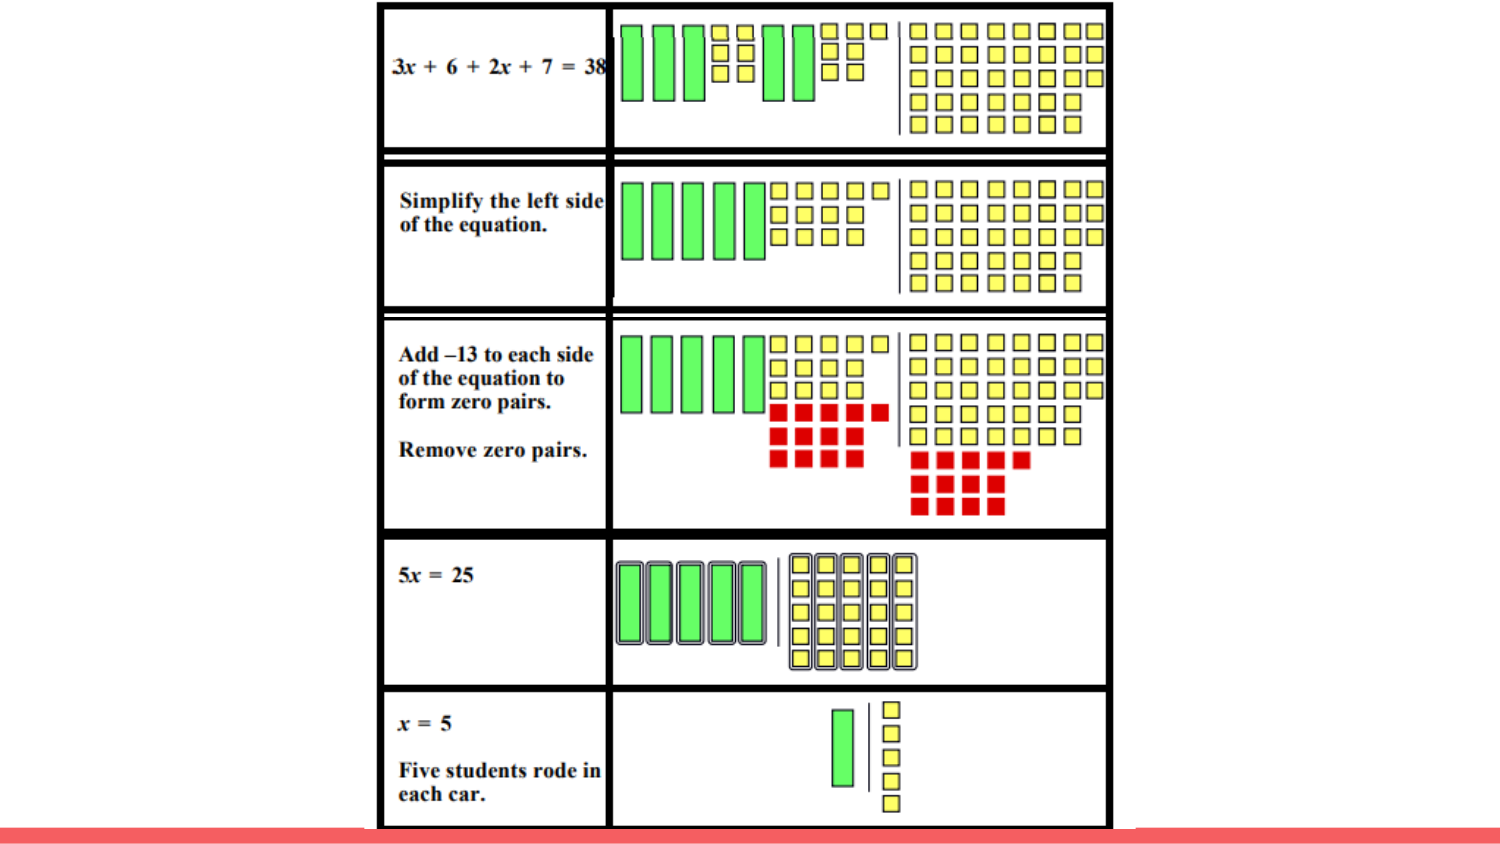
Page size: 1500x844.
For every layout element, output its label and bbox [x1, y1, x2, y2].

picture [364, 0, 1136, 829]
